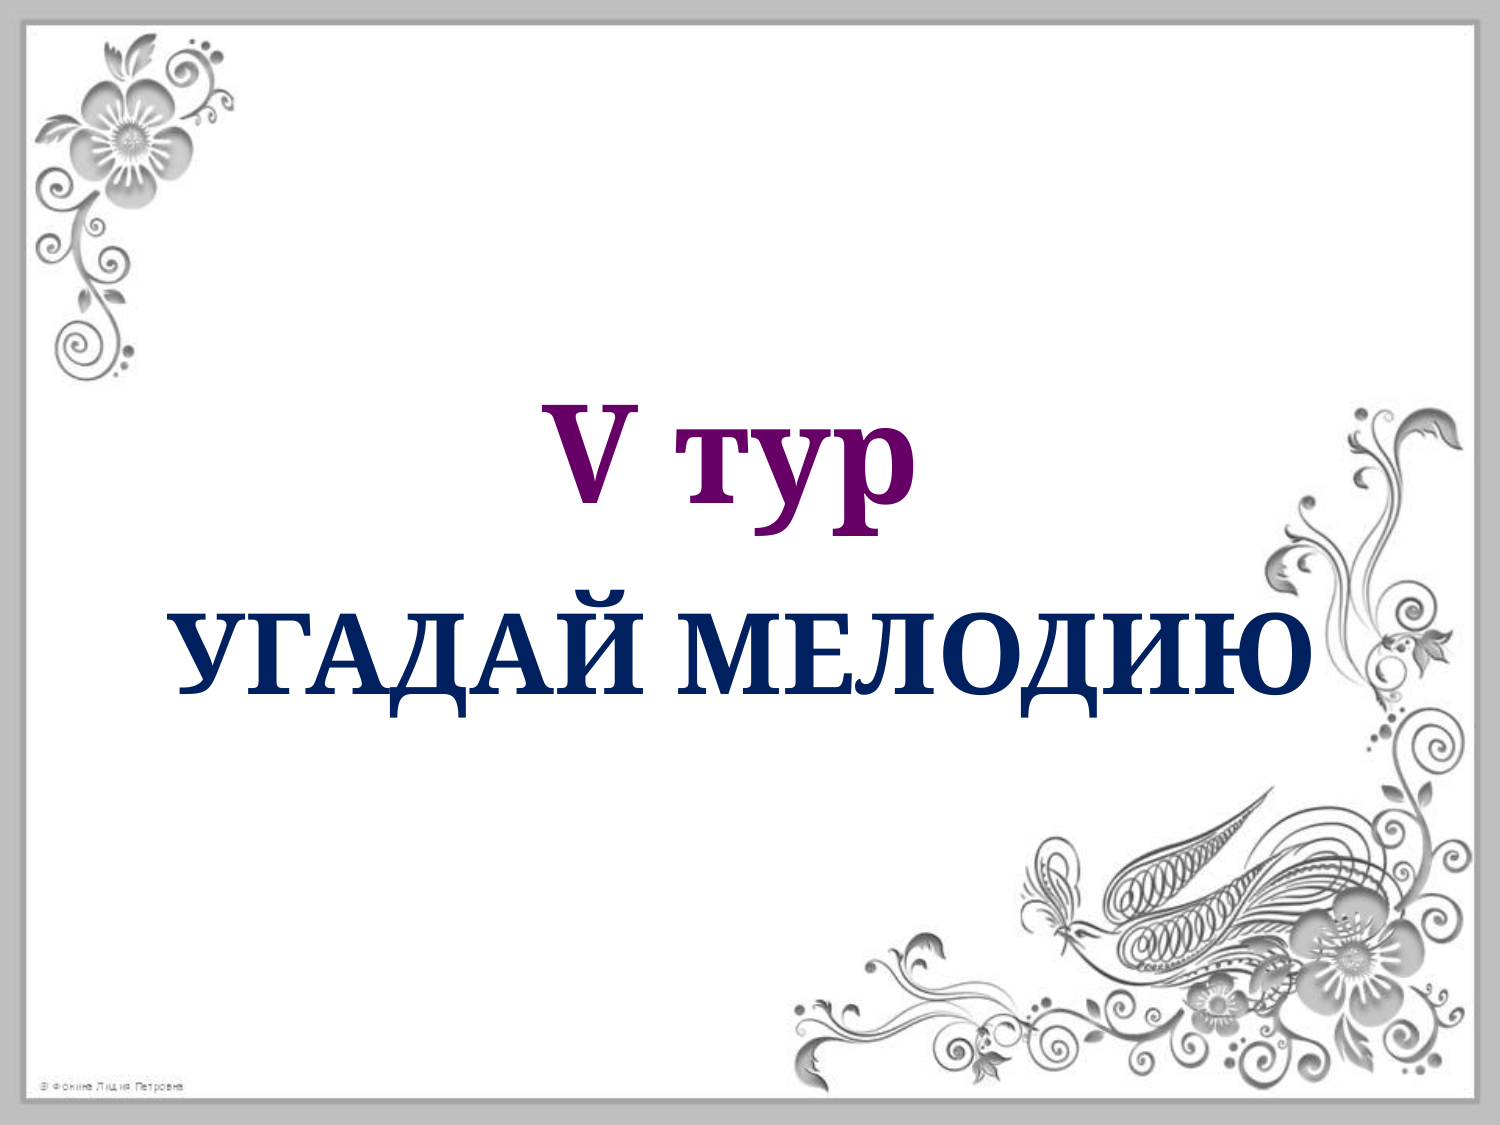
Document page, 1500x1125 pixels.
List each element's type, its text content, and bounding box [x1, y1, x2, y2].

picture [0, 0, 1500, 1125]
list V тур [93, 292, 1369, 539]
title Угадай мелодию [105, 574, 1381, 798]
